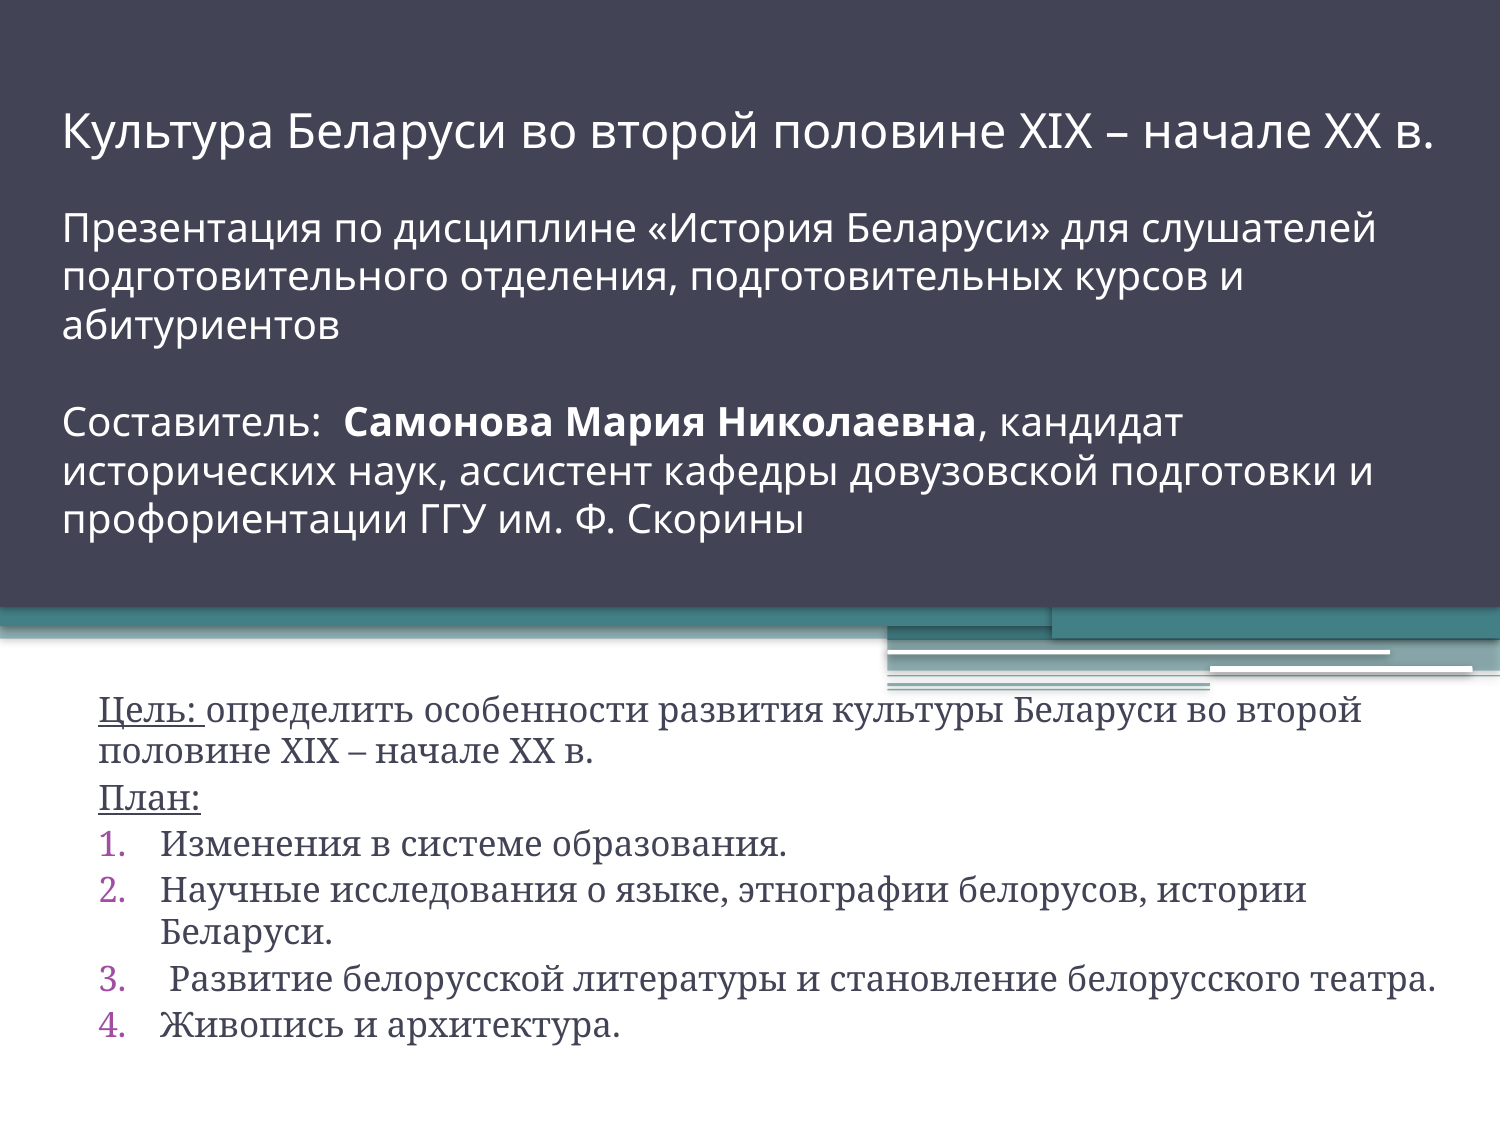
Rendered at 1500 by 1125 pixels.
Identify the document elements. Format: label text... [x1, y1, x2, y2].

subtitle Цель: определить особенности развития культуры Беларуси во второй половине XIX – начале ХХ в. План: Изменения в системе образования. Научные исследования о языке, этнографии белорусов, истории Беларуси. Развитие белорусской литературы и становление белорусского театра. Живопись и архитектура. [75, 679, 1454, 1090]
title Культура Беларуси во второй половине XIX – начале ХХ в. Презентация по дисциплине «История Беларуси» для слушателей подготовительного отделения, подготовительных курсов и абитуриентов Составитель: Самонова Мария Николаевна, кандидат исторических наук, ассистент кафедры довузовской подготовки и профориентации ГГУ им. Ф. Скорины [46, 46, 1463, 598]
